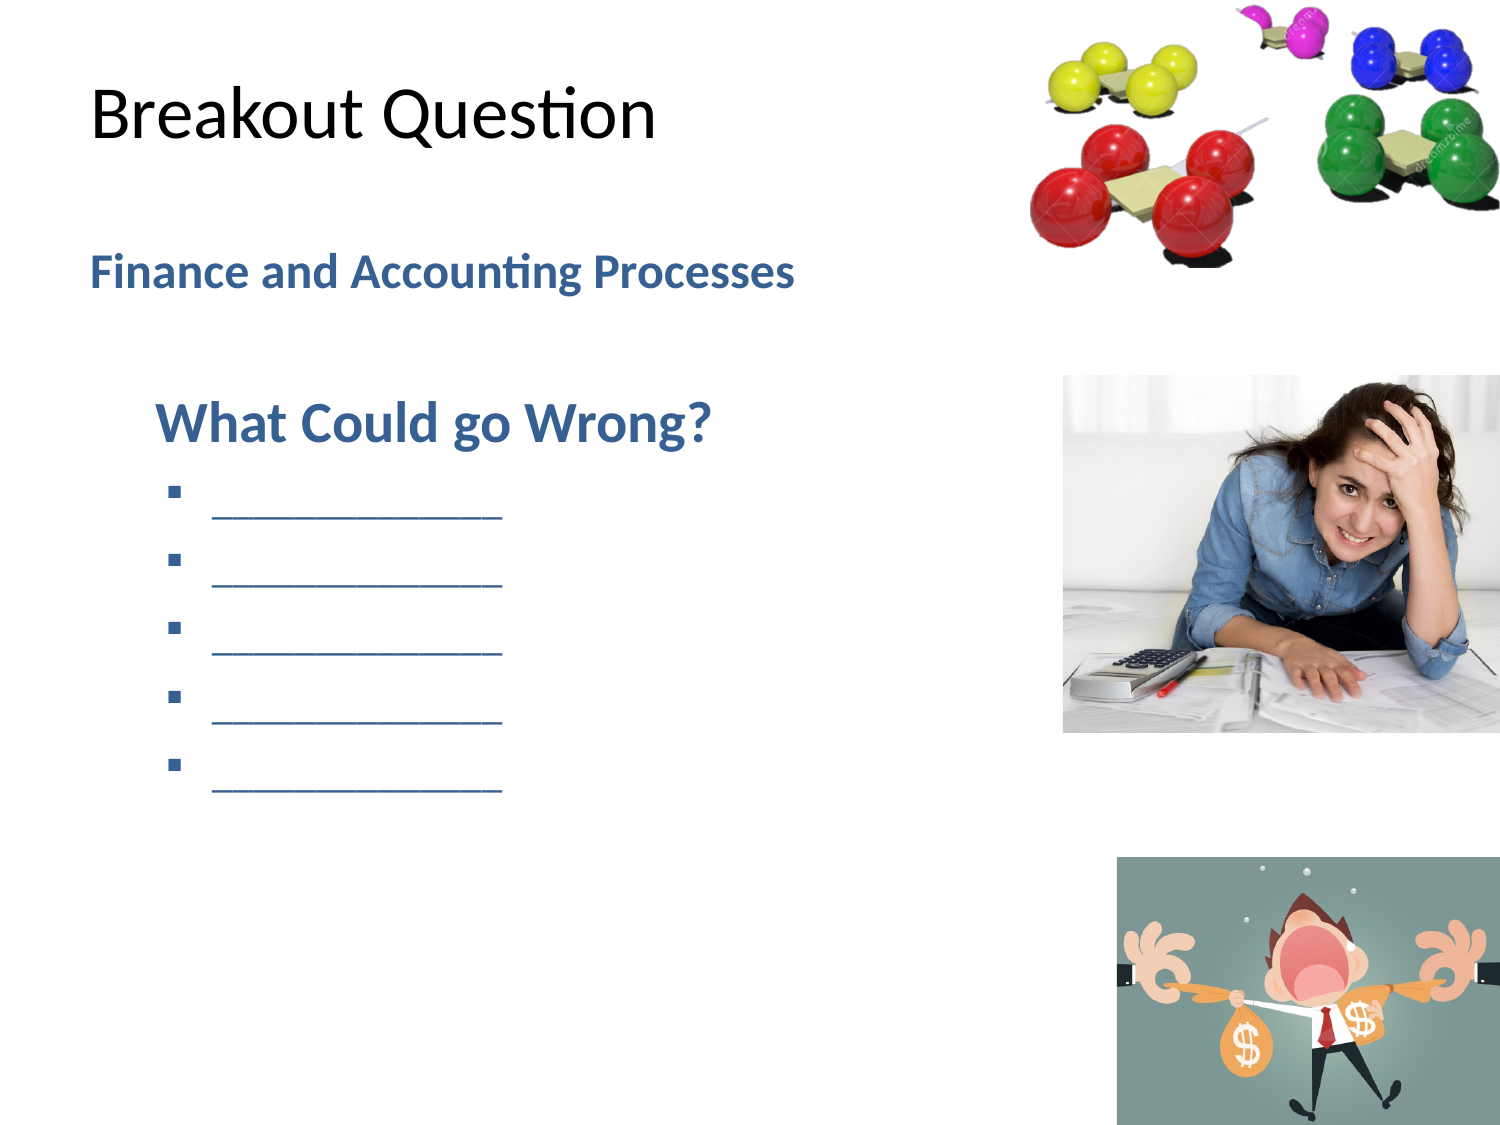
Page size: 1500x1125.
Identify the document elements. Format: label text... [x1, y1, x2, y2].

picture [1062, 374, 1500, 734]
title Breakout Question [75, 24, 1025, 193]
picture [1116, 857, 1500, 1125]
picture [1030, 0, 1500, 268]
list Finance and Accounting Processes What Could go Wrong? ______________ ______________ ______________ ______________ ______________ [75, 224, 1425, 1040]
